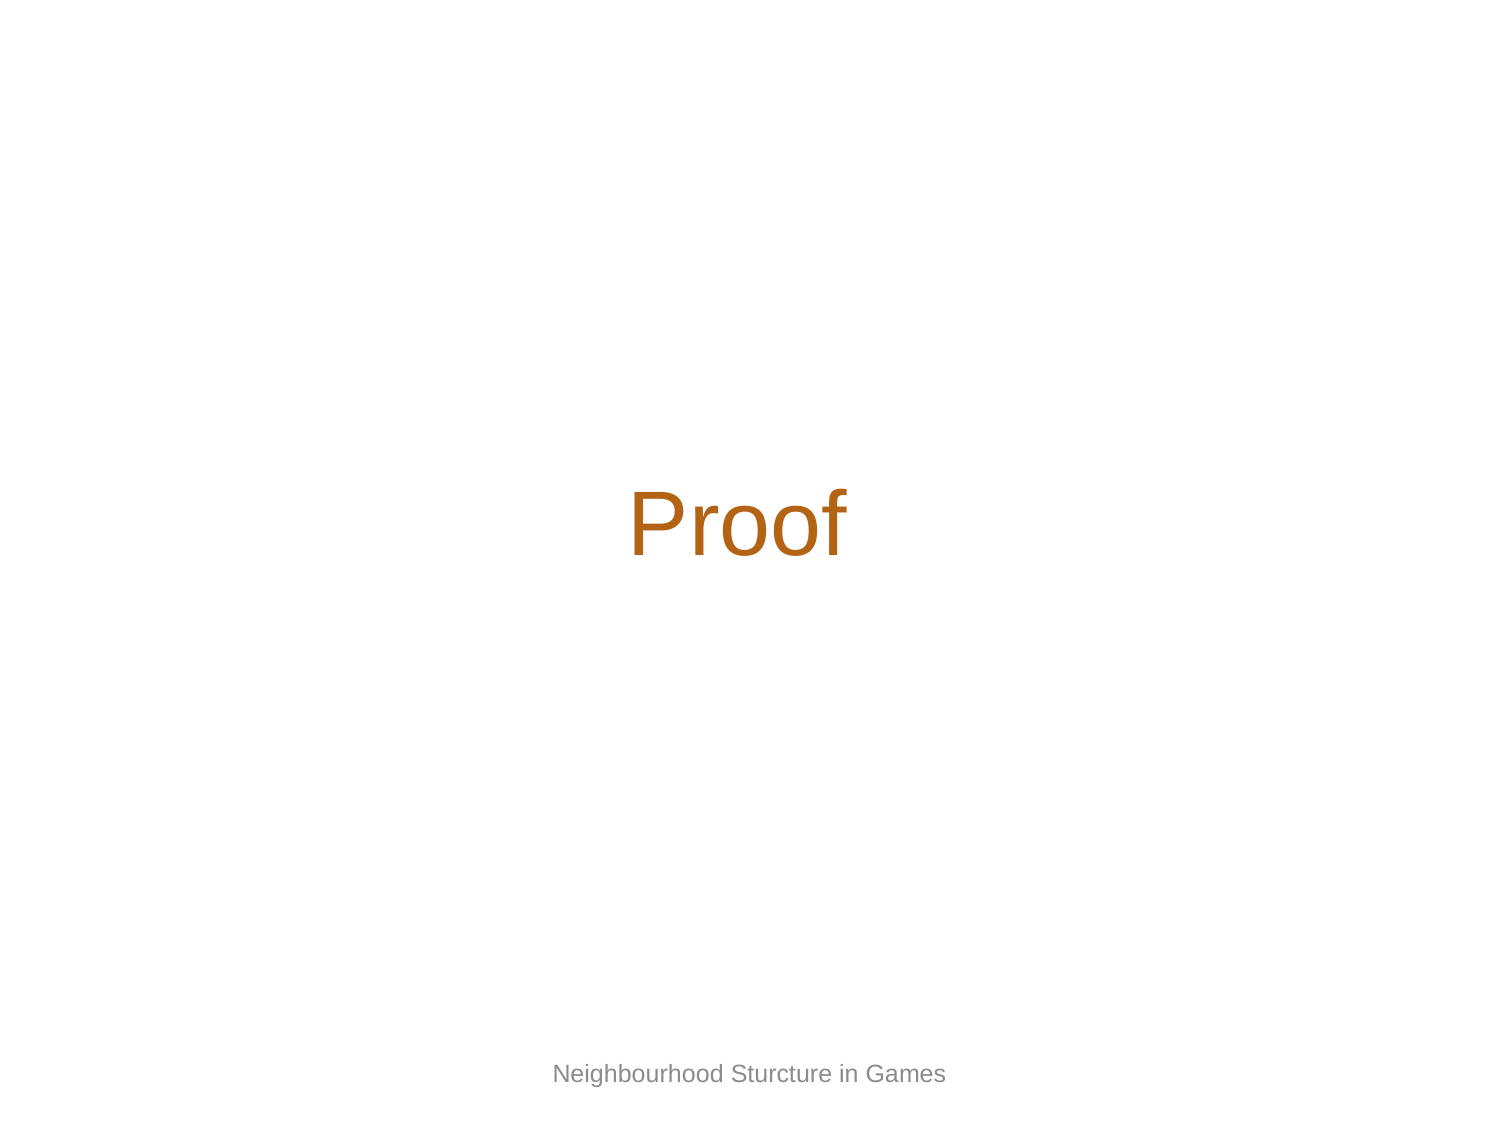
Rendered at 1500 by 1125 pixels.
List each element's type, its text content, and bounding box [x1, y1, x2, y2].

footer Neighbourhood Sturcture in Games [512, 1042, 988, 1103]
title Proof [62, 425, 1413, 613]
